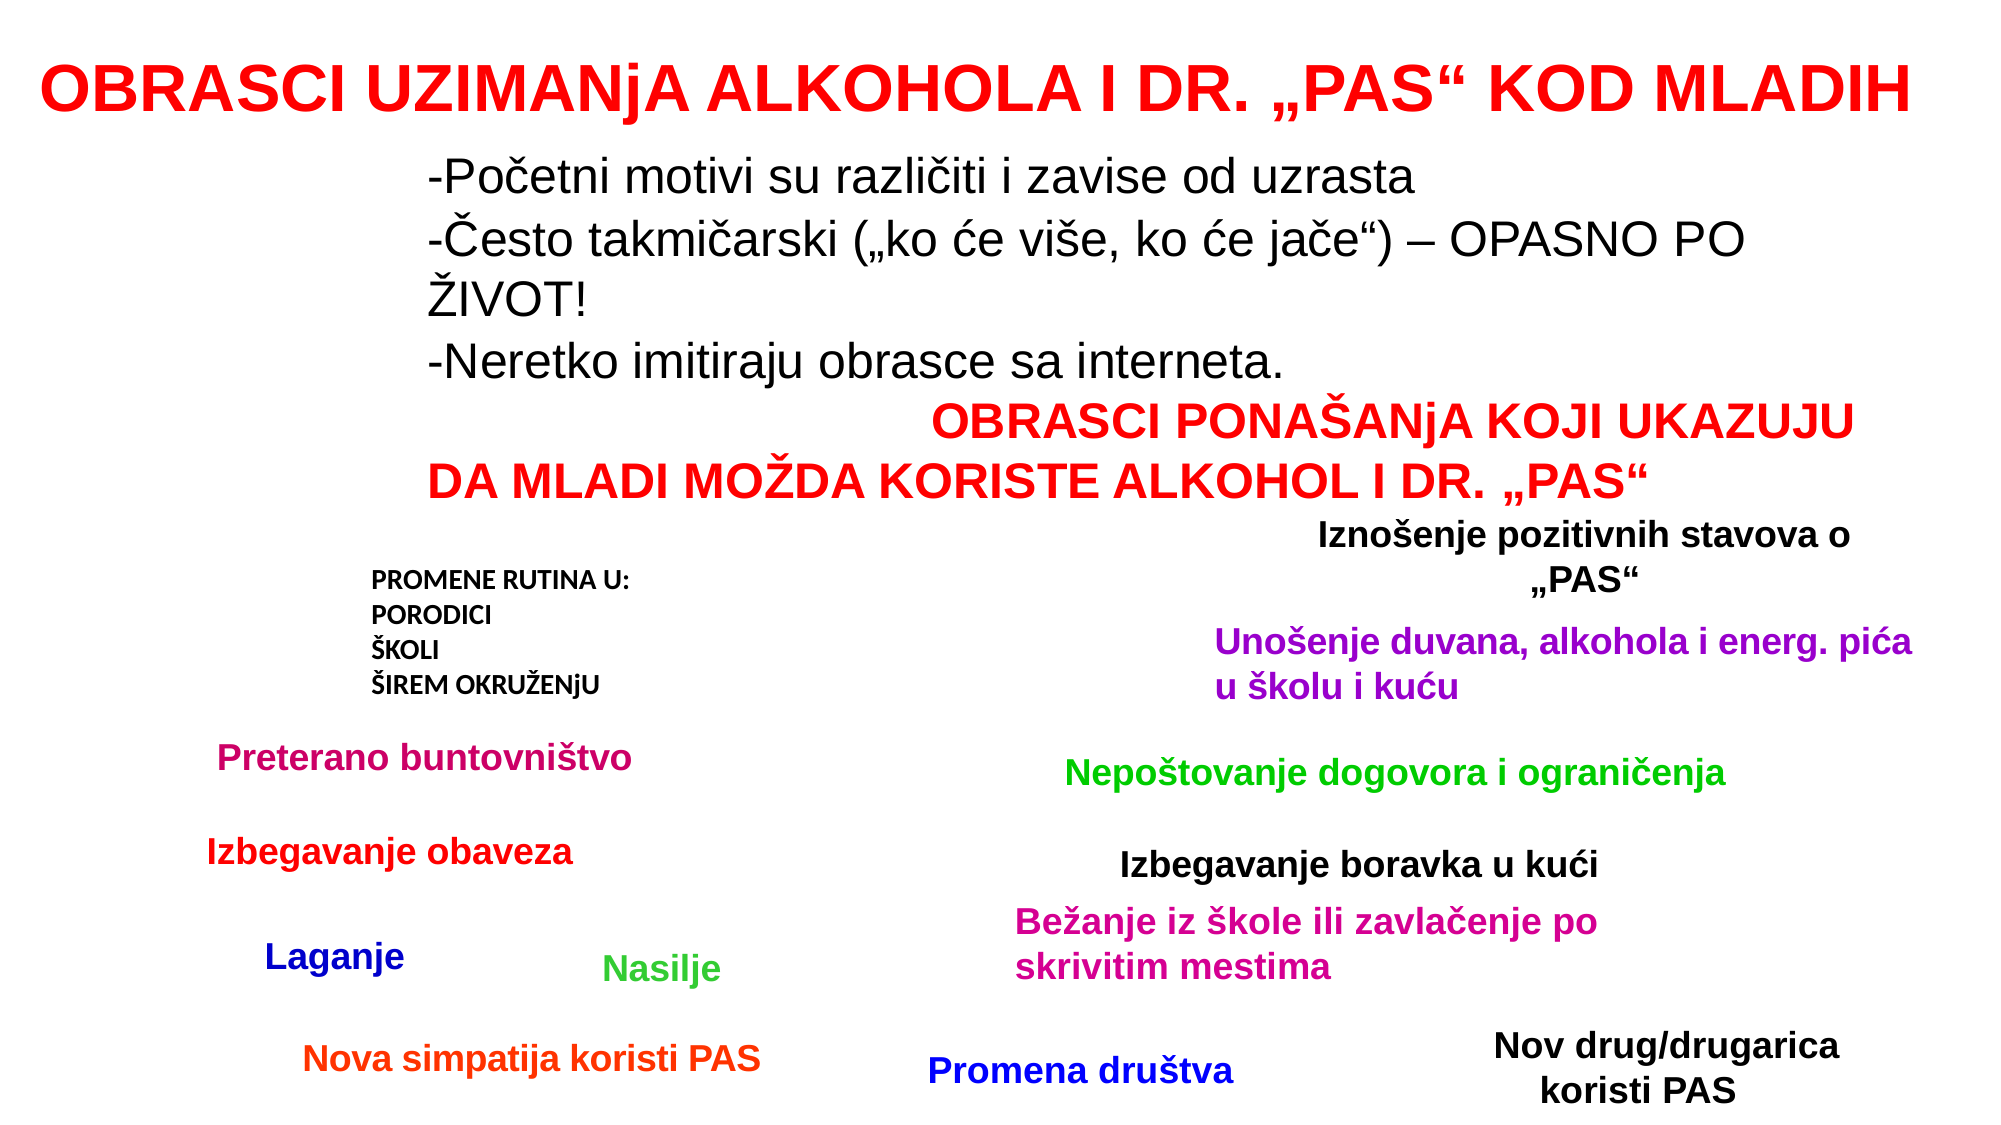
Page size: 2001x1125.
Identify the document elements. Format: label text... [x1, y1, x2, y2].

text_box Nov drug/drugarica koristi PAS [1491, 1018, 1875, 1112]
text_box Nepoštovanje dogovora i ograničenja [1062, 745, 1788, 793]
text_box Laganje [262, 929, 488, 977]
text_box Bežanje iz škole ili zavlačenje po skrivitim mestima [1012, 894, 1655, 987]
text_box Preterano buntovništvo Izbegavanje obaveza [142, 730, 775, 919]
text_box Nova simpatija koristi PAS [300, 1031, 812, 1079]
text_box PROMENE RUTINA U: PORODICI ŠKOLI ŠIREM OKRUŽENjU [356, 467, 875, 708]
text_box -Početni motivi su različiti i zavise od uzrasta -Često takmičarski („ko će više, ko će jače“) – OPASNO PO ŽIVOT! -Neretko imitiraju obrasce sa interneta. OBRASCI PONAŠANjA KOJI UKAZUJU DA MLADI MOŽDA KORISTE ALKOHOL I DR. „PAS“ [425, 141, 1888, 571]
text_box Izbegavanje boravka u kući [356, 804, 1863, 926]
text_box Promena društva [925, 1044, 1246, 1092]
title OBRASCI UZIMANjA ALKOHOLA I DR. „PAS“ KOD MLADIH [37, 0, 1963, 179]
text_box Iznošenje pozitivnih stavova o „PAS“ Unošenje duvana, alkohola i energ. pića u školu i kuću [1212, 508, 1938, 708]
text_box Nasilje [600, 942, 855, 990]
